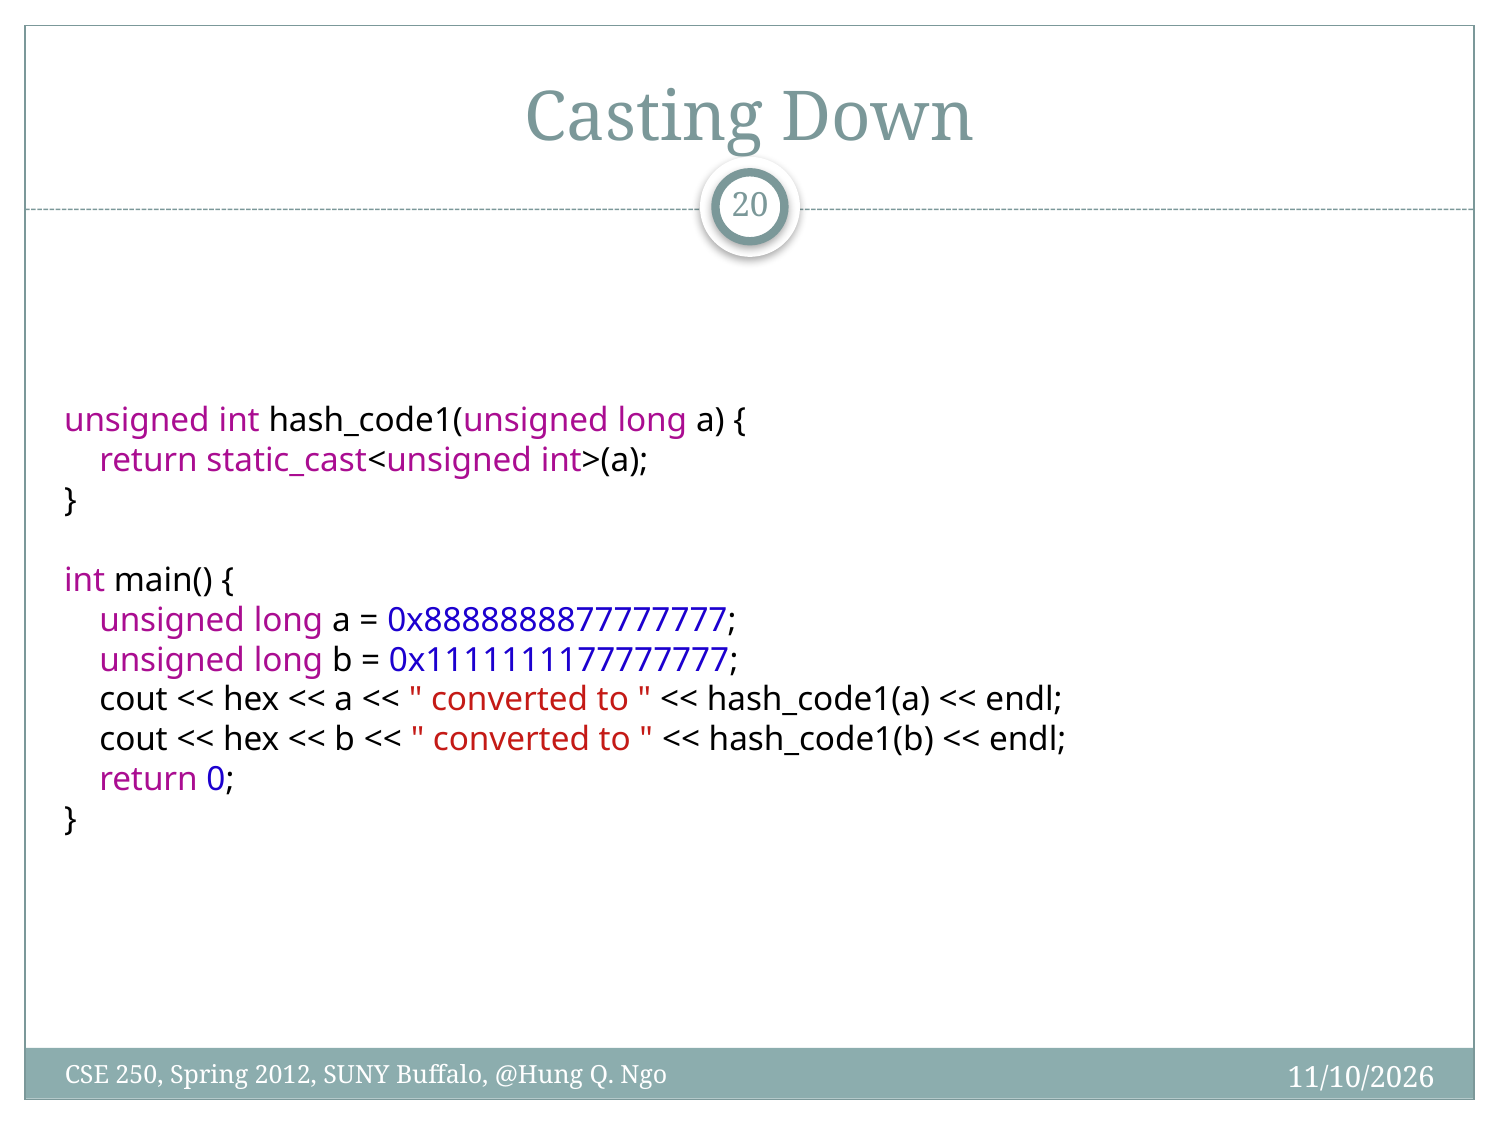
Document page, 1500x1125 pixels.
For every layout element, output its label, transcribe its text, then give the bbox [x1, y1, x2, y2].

footer CSE 250, Spring 2012, SUNY Buffalo, @Hung Q. Ngo [50, 1051, 713, 1112]
title Casting Down [49, 37, 1450, 162]
text_box unsigned int hash_code1(unsigned long a) { return static_cast<unsigned int>(a); } int main() { unsigned long a = 0x8888888877777777; unsigned long b = 0x1111111177777777; cout << hex << a << " converted to " << hash_code1(a) << endl; cout << hex << b << " converted to " << hash_code1(b) << endl; return 0; } [49, 390, 1450, 845]
slide_number 19 [712, 169, 788, 243]
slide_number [950, 1050, 1450, 1111]
